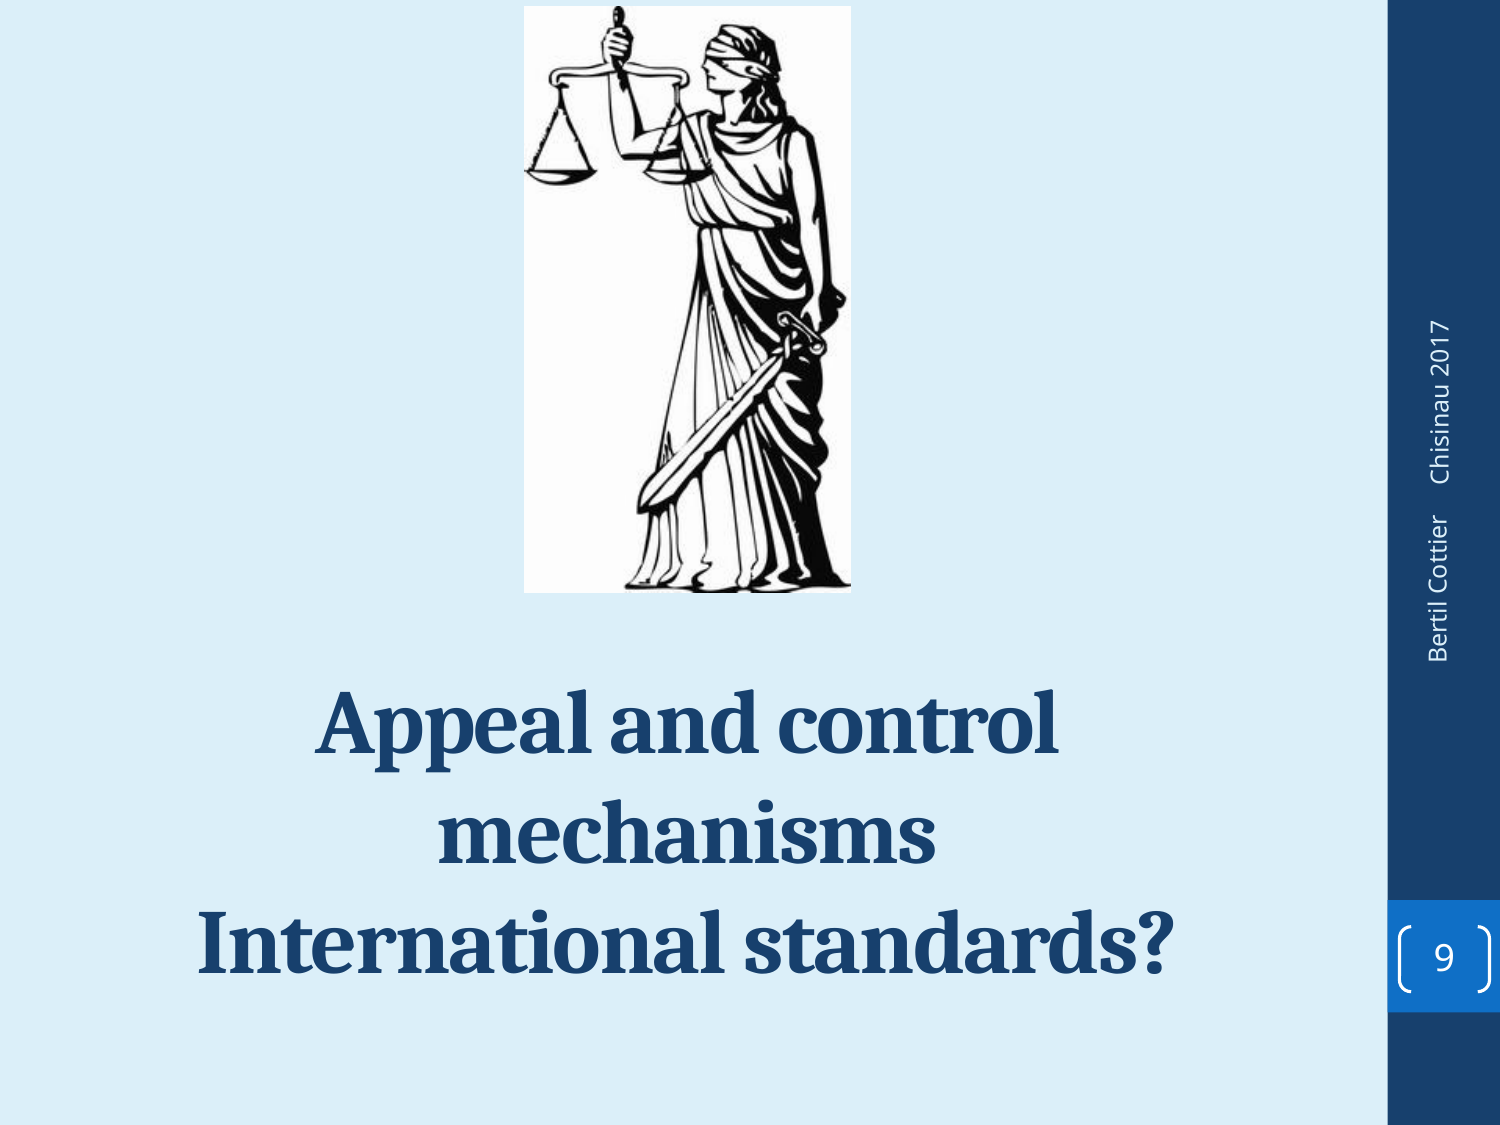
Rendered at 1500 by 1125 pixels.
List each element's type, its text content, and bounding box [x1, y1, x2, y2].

slide_number Chisinau 2017 [1408, 100, 1469, 500]
title Appeal and control mechanisms International standards? [50, 901, 1325, 999]
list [523, 6, 852, 594]
slide_number 9 [1397, 925, 1492, 994]
footer Bertil Cottier [1408, 500, 1469, 889]
